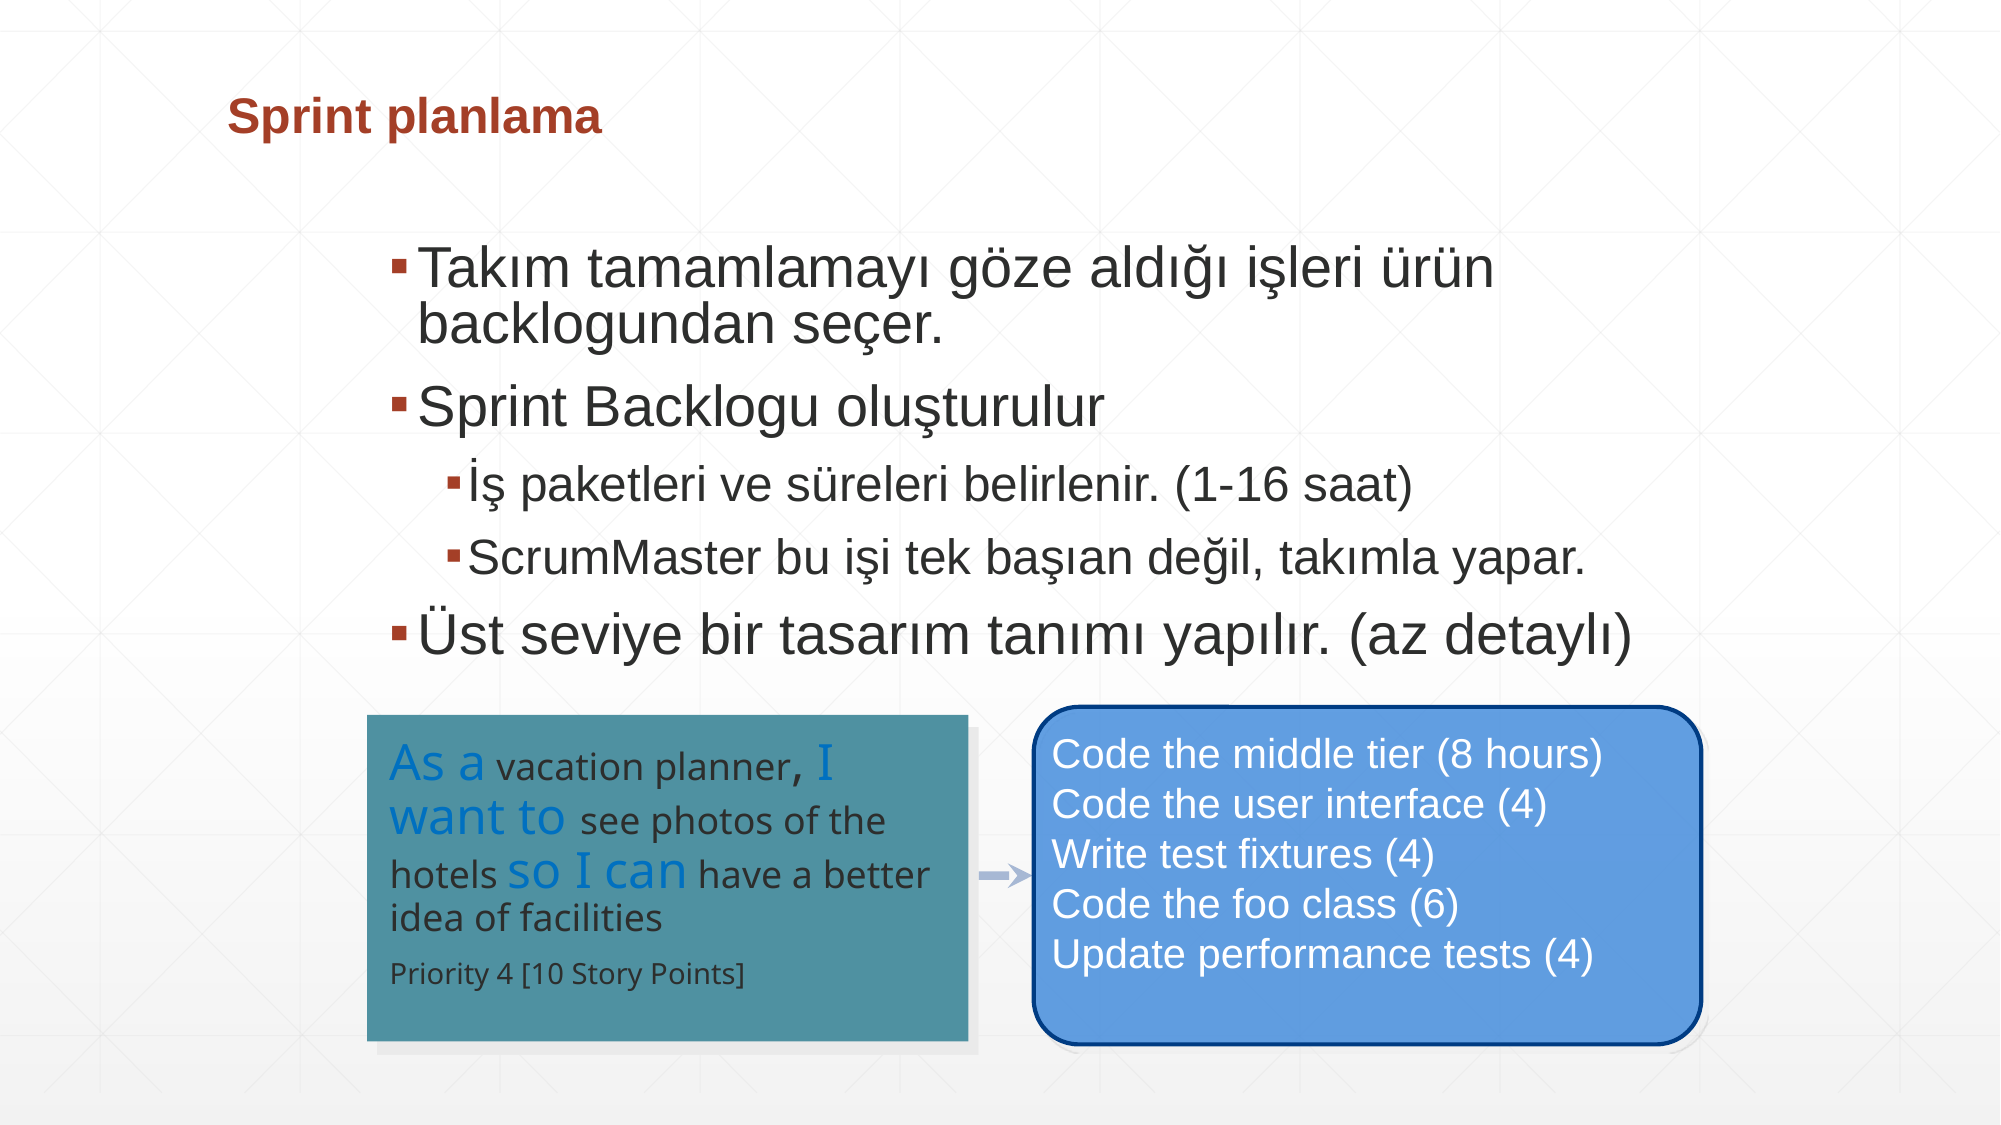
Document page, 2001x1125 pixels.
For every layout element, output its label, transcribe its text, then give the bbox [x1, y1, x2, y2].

footer Prof. Dr. Adem Kalınlı - Öğr. Gör. Burak Sarıca [99, 1031, 1106, 1069]
text_box As a vacation planner, I want to see photos of the hotels so I can have a better idea of facilities Priority 4 [10 Story Points] [367, 714, 969, 1031]
text_box [1020, 869, 1031, 882]
title Sprint planlama [212, 82, 1788, 271]
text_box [1033, 706, 1702, 1045]
list Takım tamamlamayı göze aldığı işleri ürün backlogundan seçer. Sprint Backlogu oluşturulur İş paketleri ve süreleri belirlenir. (1-16 saat) ScrumMaster bu işi tek başıan değil, takımla yapar. Üst seviye bir tasarım tanımı yapılır. (az detaylı) [300, 236, 1698, 677]
